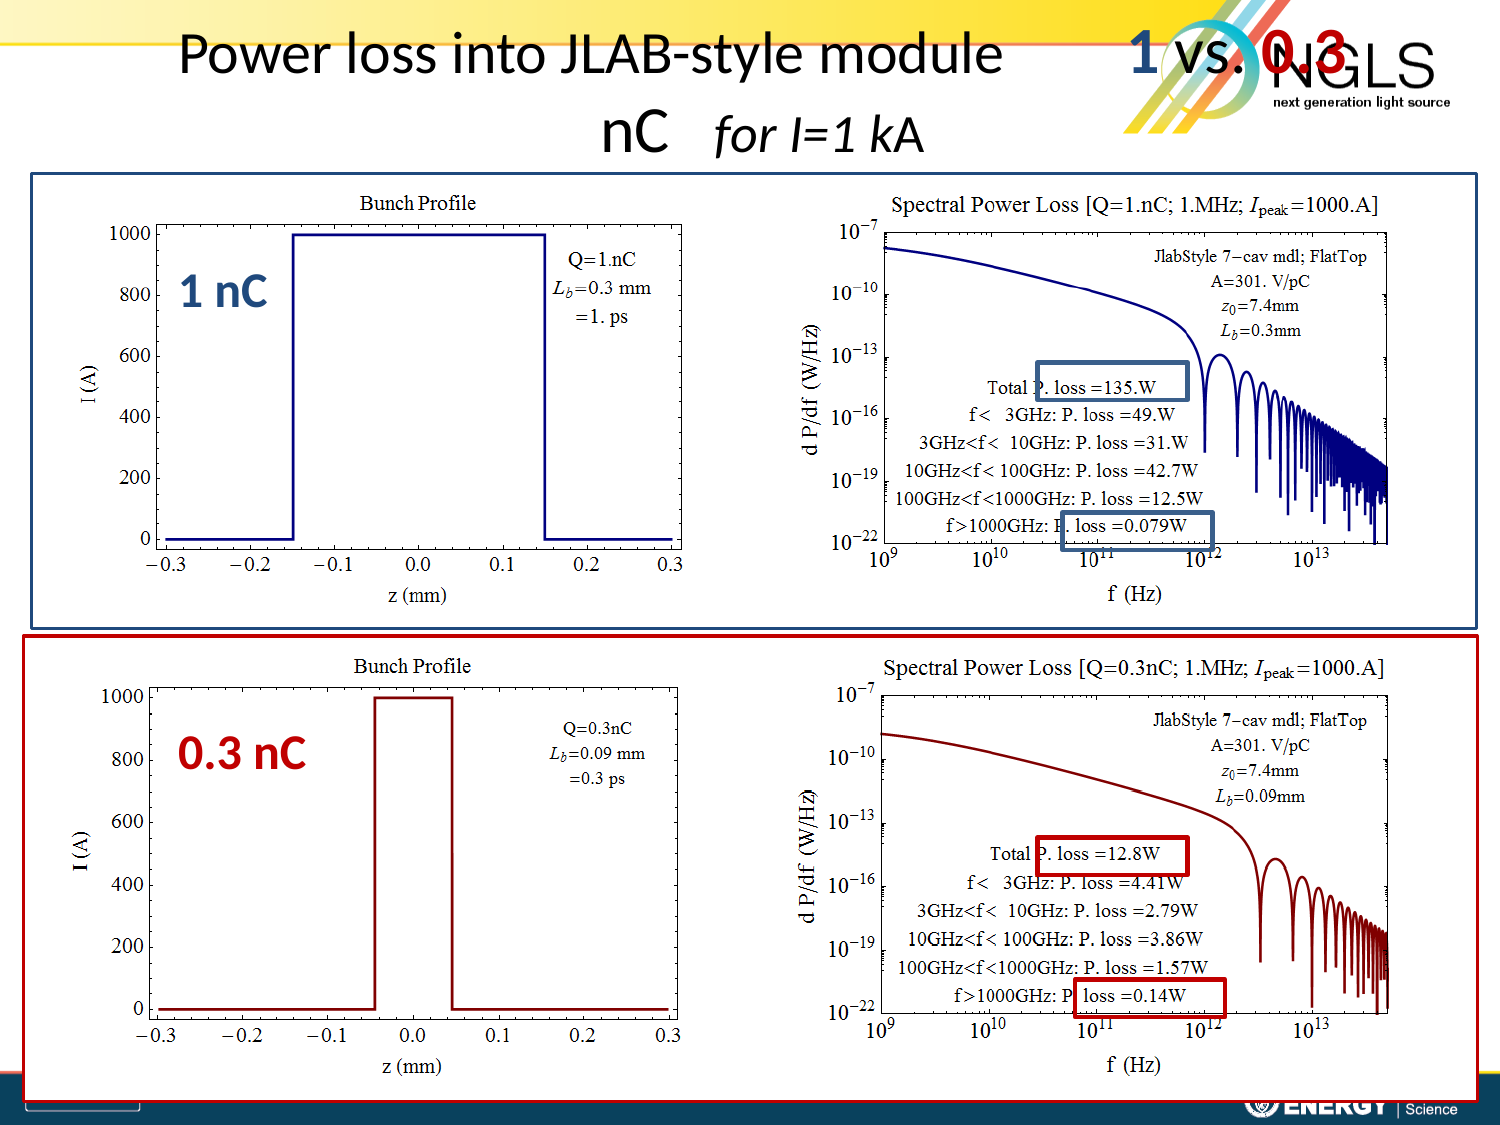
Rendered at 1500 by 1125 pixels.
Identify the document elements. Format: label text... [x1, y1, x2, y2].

picture [0, 0, 137, 134]
picture [32, 174, 1476, 628]
title Power loss into JLAB-style module 1 vs. 0.3 nC for I=1 kA [137, 0, 1388, 172]
picture [1388, 0, 1500, 134]
picture [0, 992, 1500, 1125]
picture [24, 637, 1476, 1101]
